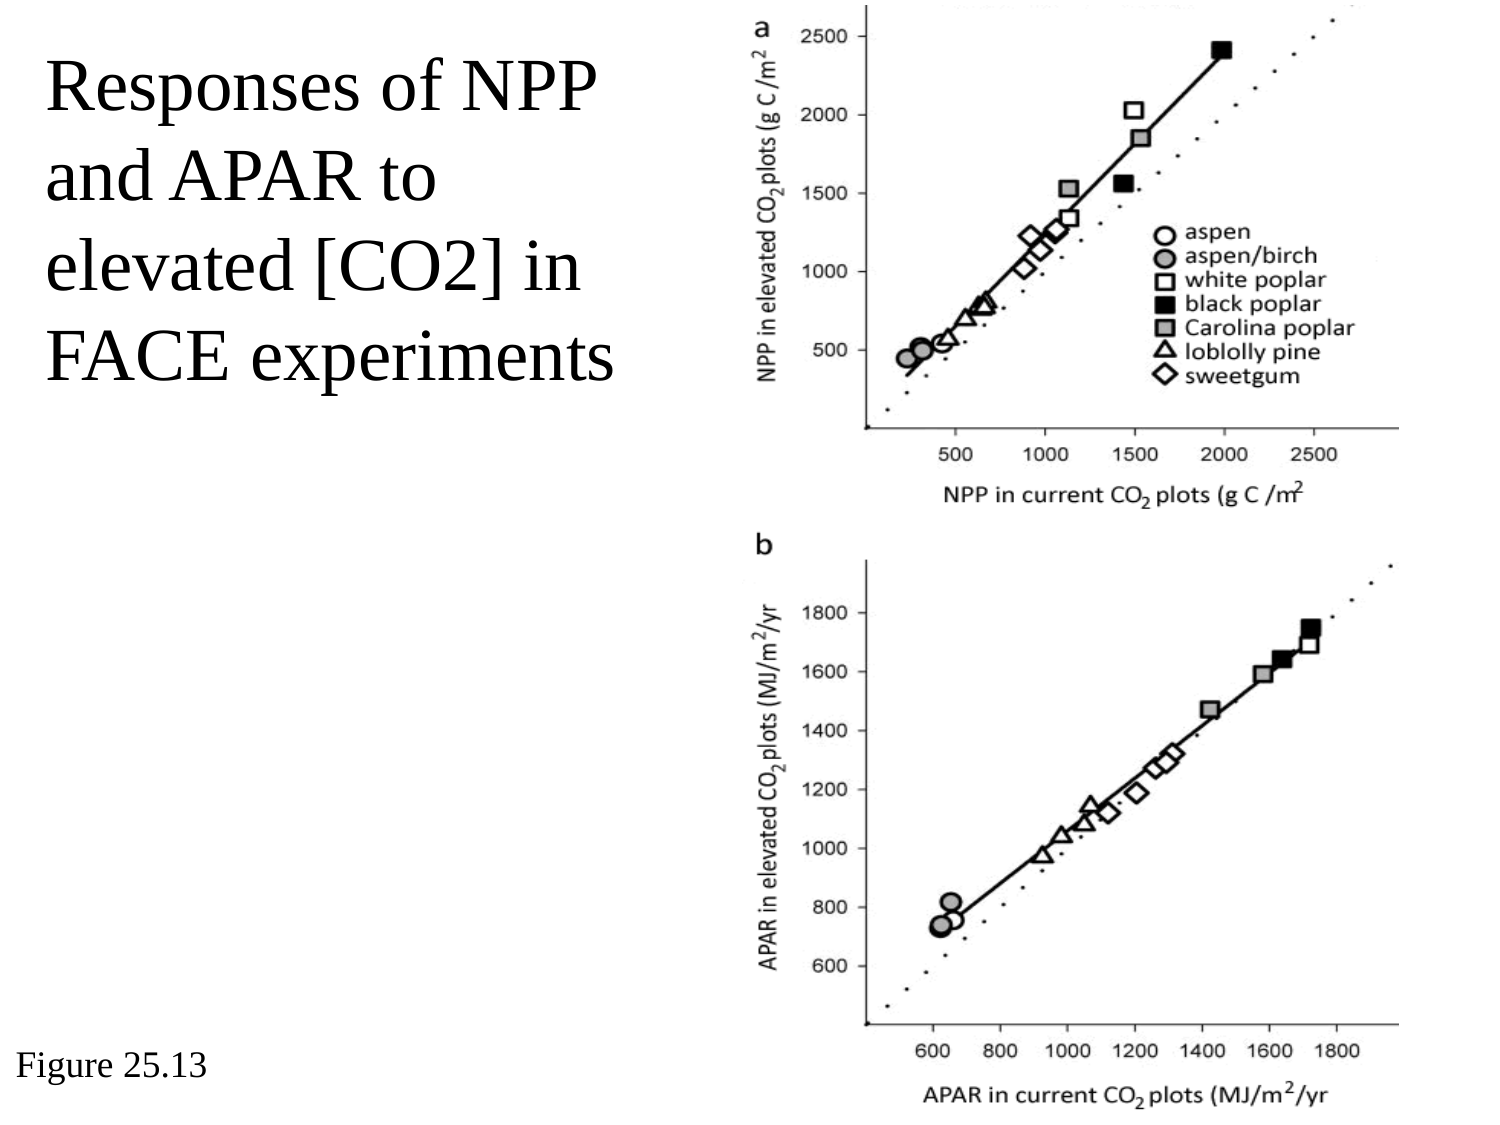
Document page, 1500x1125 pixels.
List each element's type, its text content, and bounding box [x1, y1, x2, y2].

picture [742, 5, 1399, 1125]
text_box Responses of NPP and APAR to elevated [CO2] in FACE experiments [30, 28, 705, 403]
text_box Figure 25.13 [0, 1032, 233, 1092]
